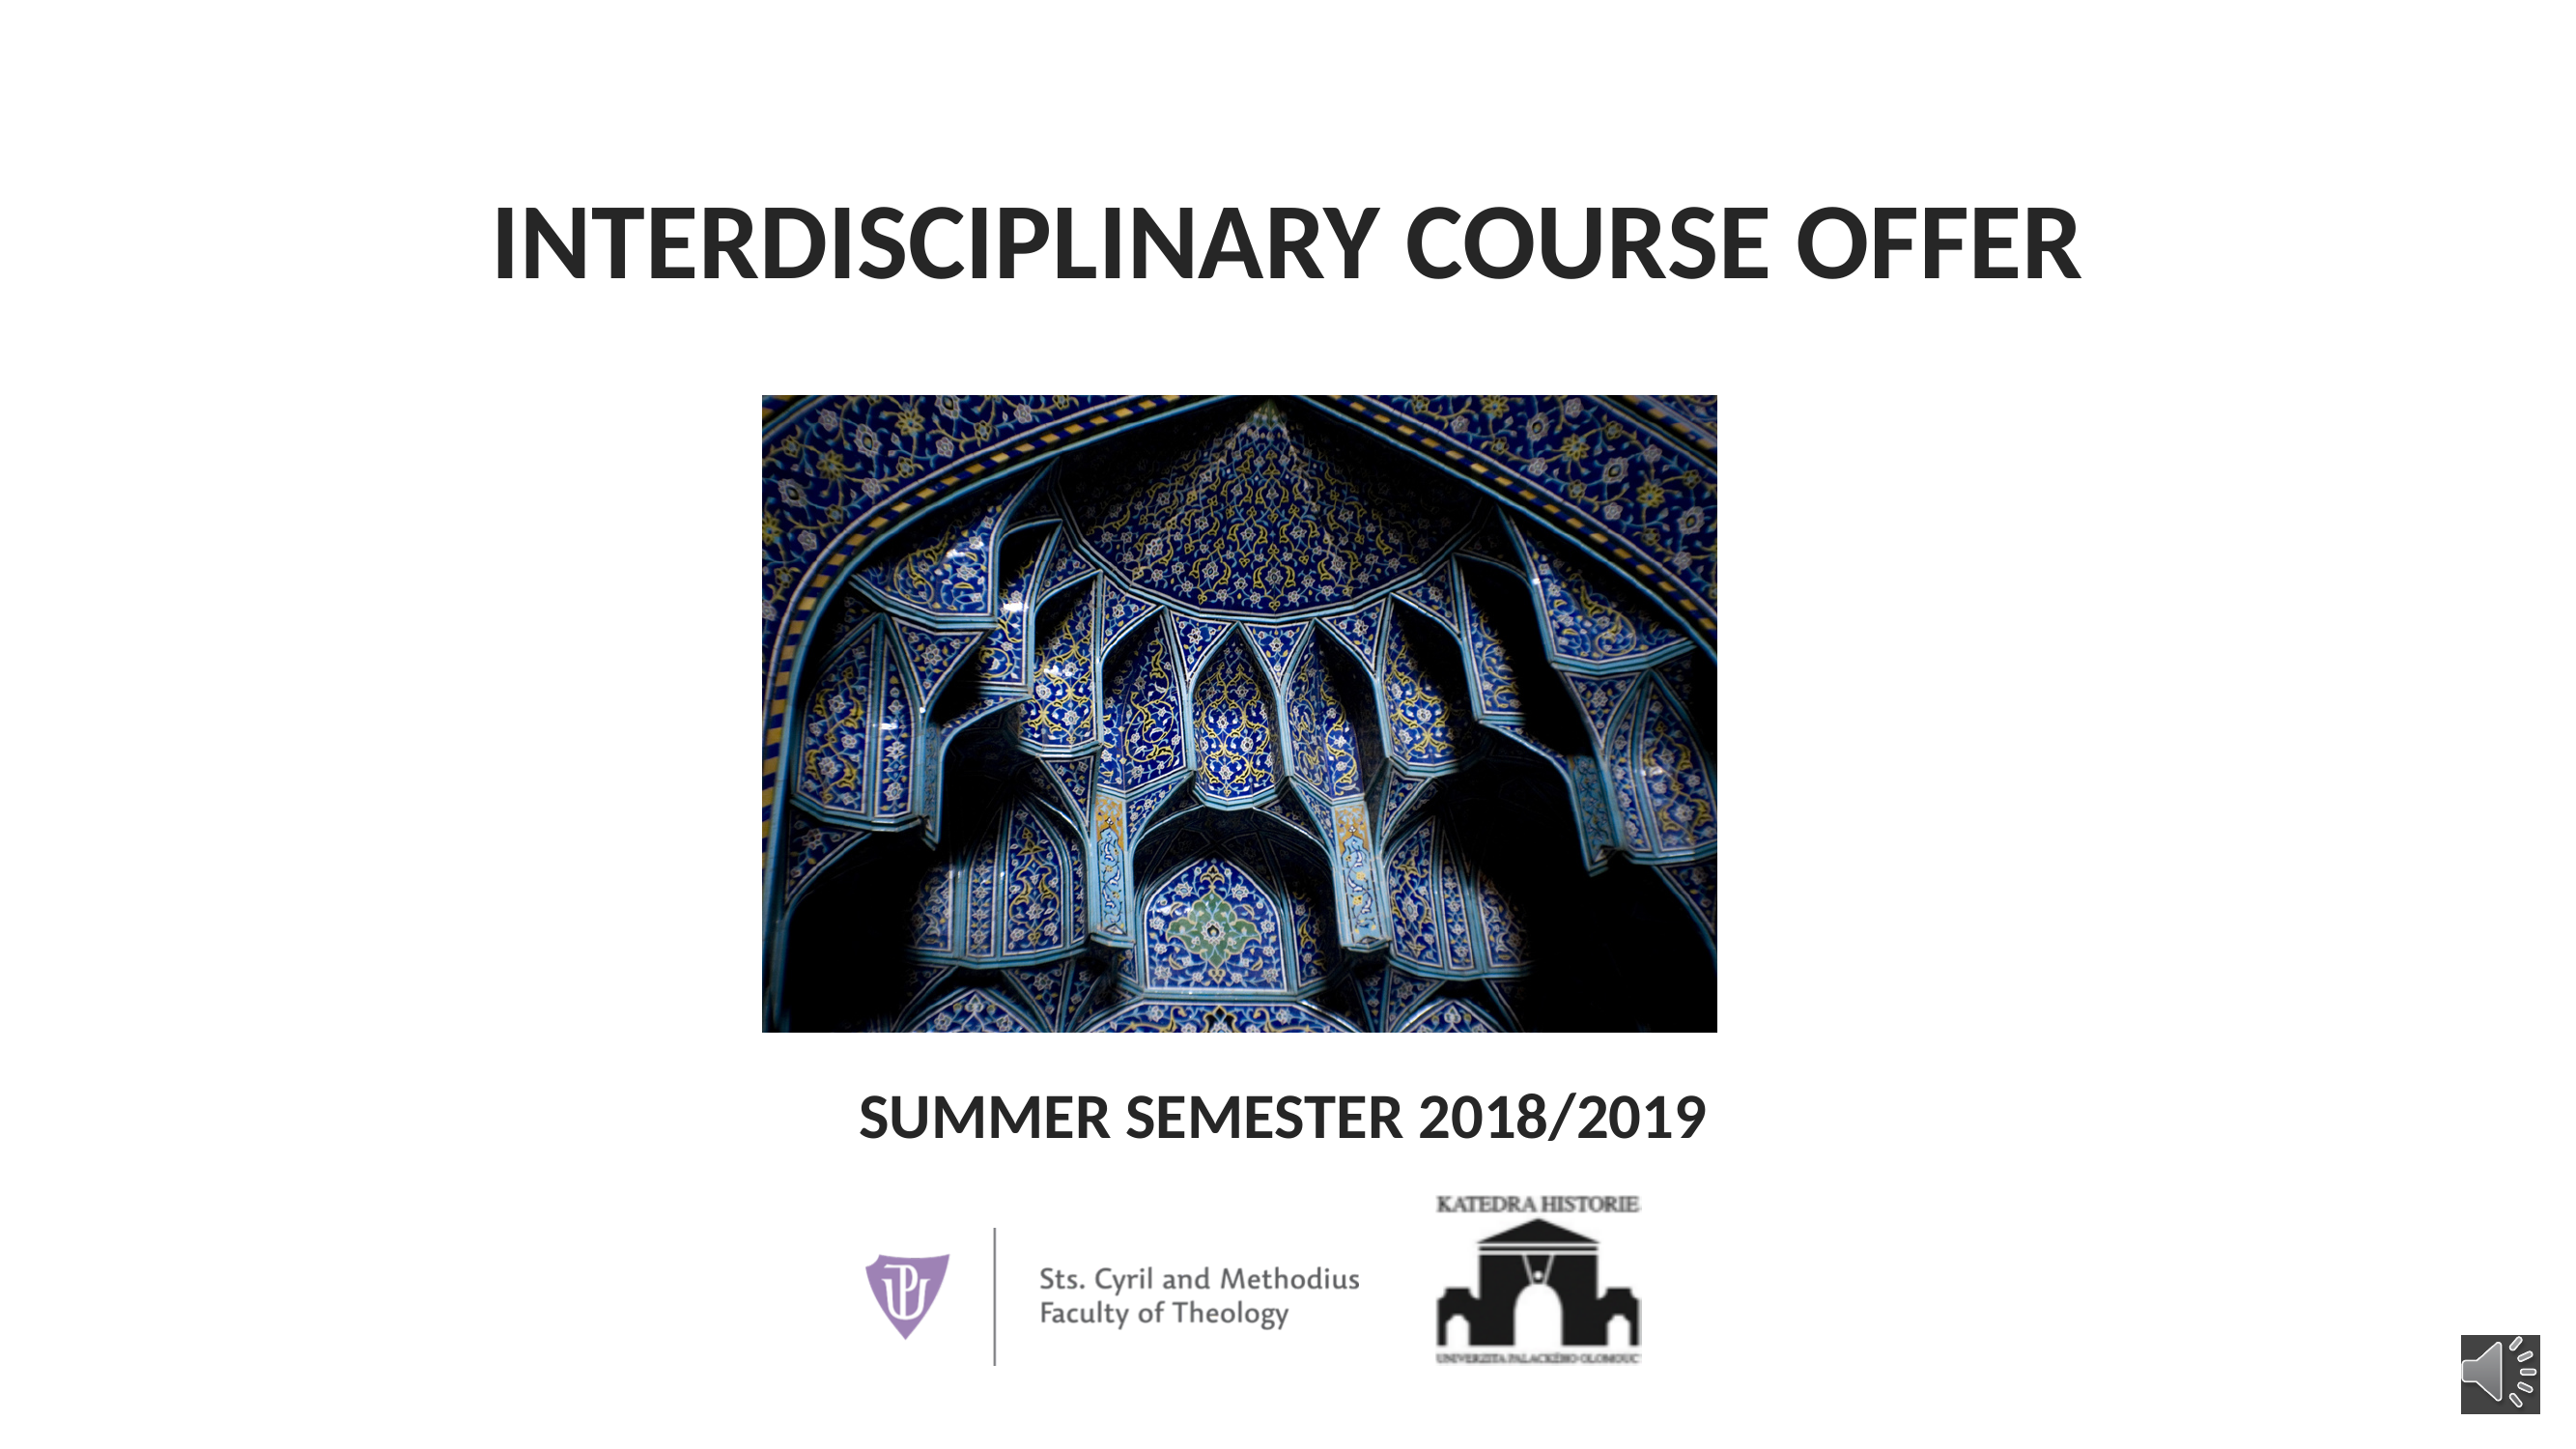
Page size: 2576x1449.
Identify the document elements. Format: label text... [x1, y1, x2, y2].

title Interdisciplinary COURSE OFFER [261, 73, 2315, 396]
picture [2460, 1333, 2542, 1415]
picture [1435, 1195, 1642, 1366]
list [762, 395, 1717, 1033]
text_box SUMMER SEMESTER 2018/2019 [844, 1066, 1782, 1158]
picture [865, 1228, 1359, 1366]
